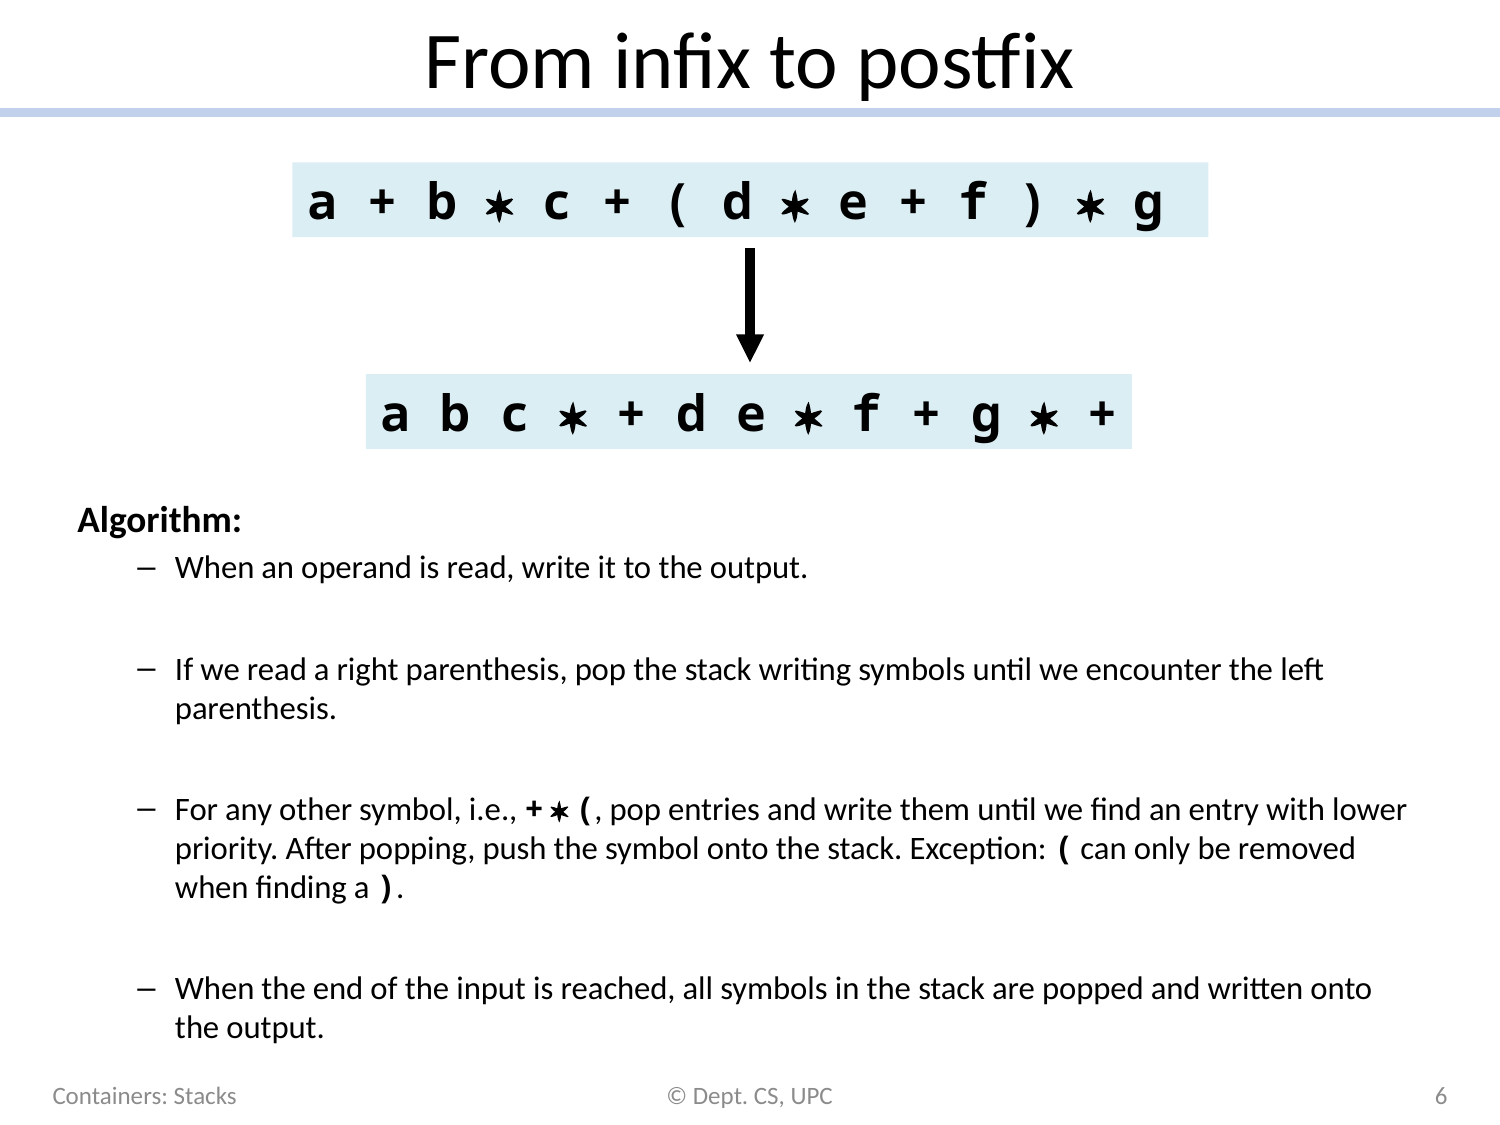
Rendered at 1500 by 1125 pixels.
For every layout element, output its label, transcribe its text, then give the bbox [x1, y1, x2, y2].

text_box a b c  + d e  f + g  + [365, 374, 1132, 449]
list Algorithm: When an operand is read, write it to the output. If we read a right parenthesis, pop the stack writing symbols until we encounter the left parenthesis. For any other symbol, i.e., +  (, pop entries and write them until we find an entry with lower priority. After popping, push the symbol onto the stack. Exception: ( can only be removed when finding a ). When the end of the input is reached, all symbols in the stack are popped and written onto the output. [62, 487, 1438, 1102]
slide_number 6 [1112, 1065, 1463, 1125]
slide_number Containers: Stacks [37, 1065, 388, 1125]
text_box a + b  c + ( d  e + f )  g [292, 162, 1209, 238]
footer © Dept. CS, UPC [512, 1065, 988, 1125]
title From infix to postfix [75, 0, 1425, 113]
